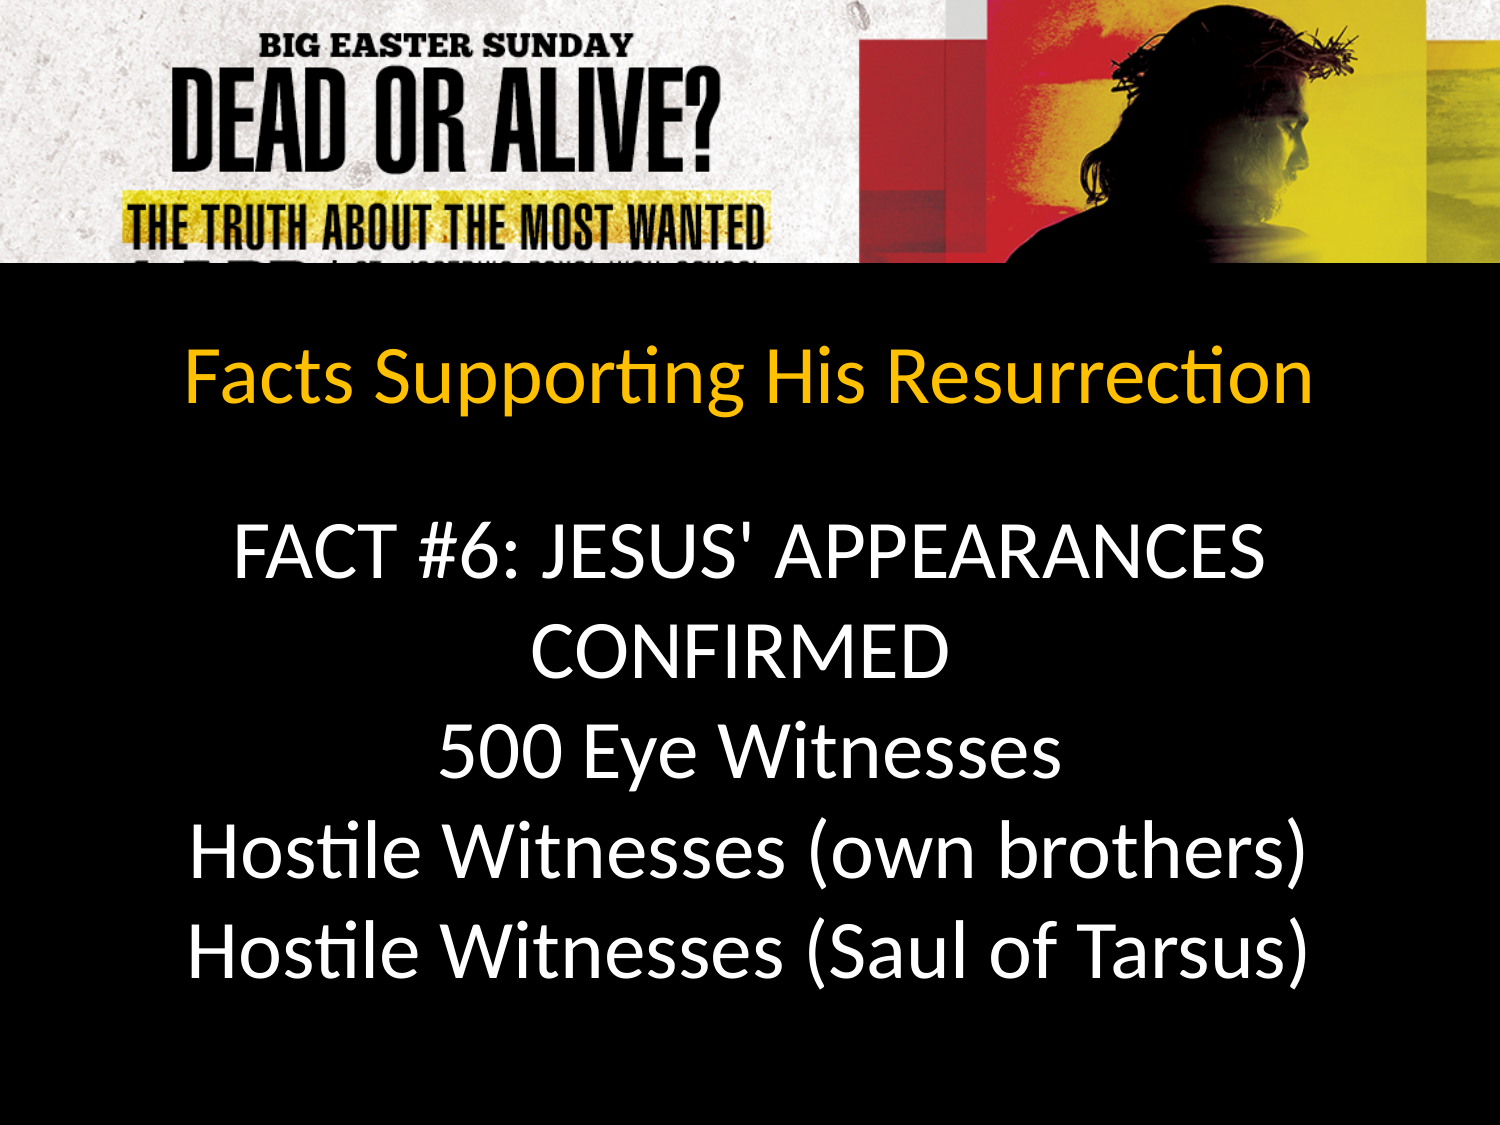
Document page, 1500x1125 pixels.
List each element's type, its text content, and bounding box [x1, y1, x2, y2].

text_box FACT #6: JESUS' APPEARANCES CONFIRMED 500 Eye Witnesses Hostile Witnesses (own brothers) Hostile Witnesses (Saul of Tarsus) [0, 487, 1500, 1003]
picture [0, 0, 1500, 263]
text_box Facts Supporting His Resurrection [0, 312, 1500, 428]
